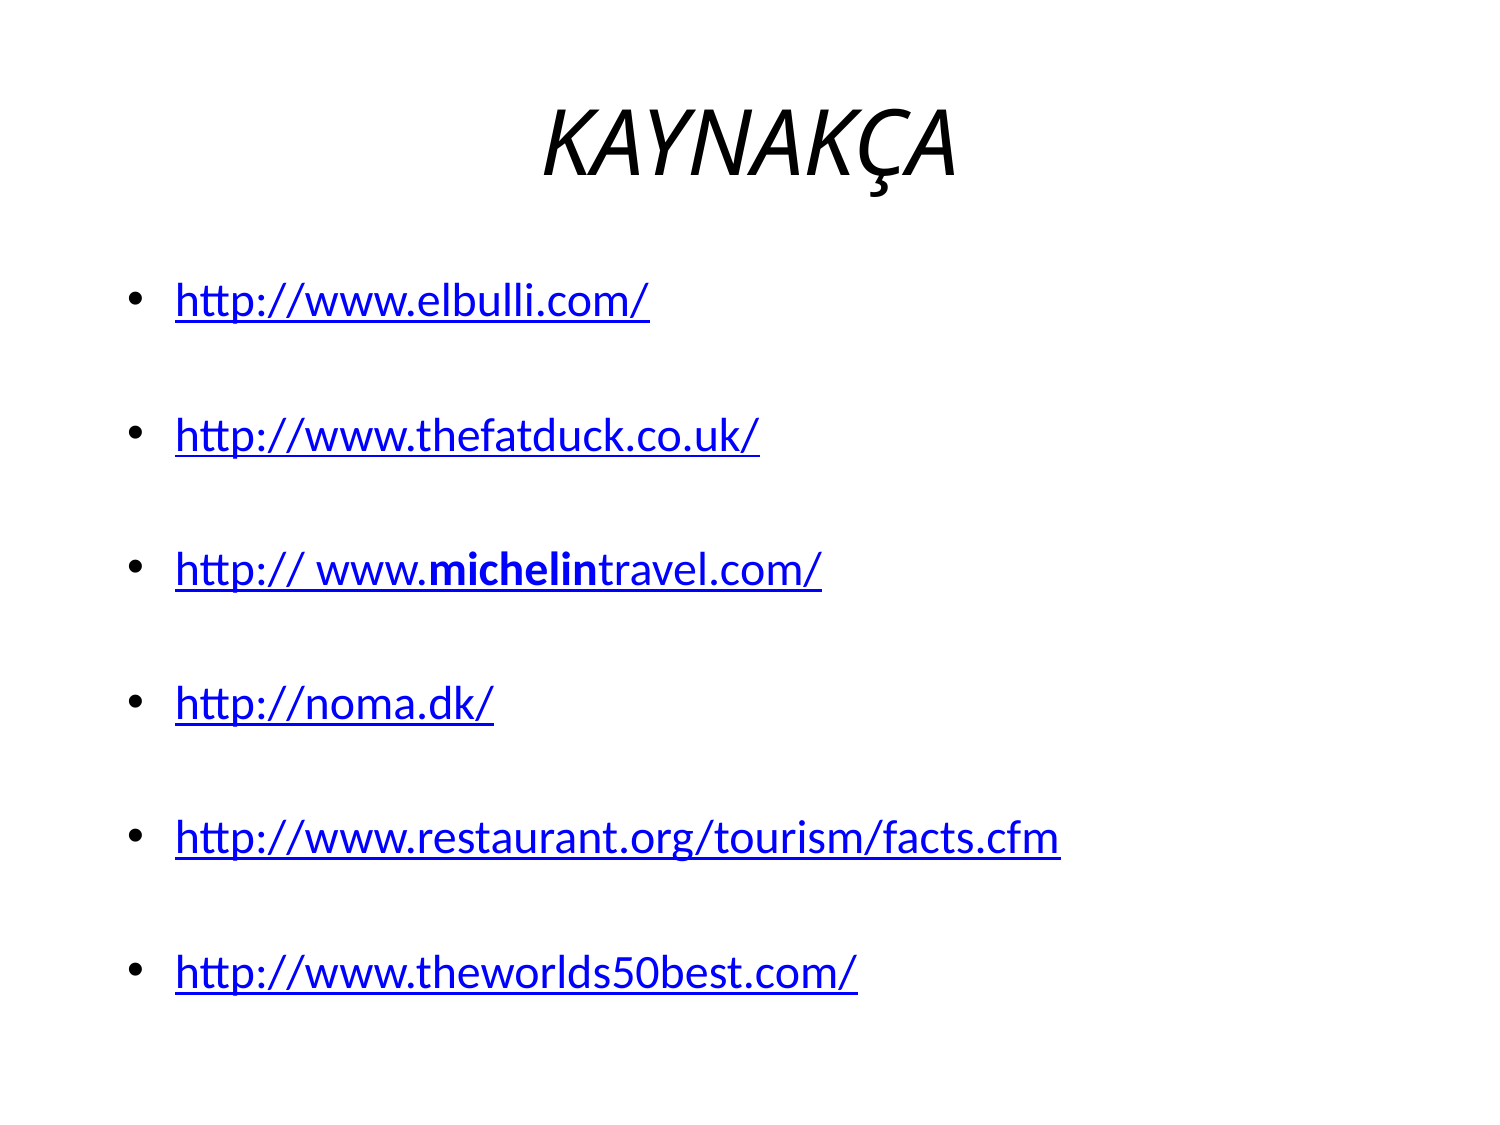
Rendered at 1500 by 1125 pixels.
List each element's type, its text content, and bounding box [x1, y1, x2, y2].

list http://www.elbulli.com/ http://www.thefatduck.co.uk/ http:// www.michelintravel.com/ http://noma.dk/ http://www.restaurant.org/tourism/facts.cfm http://www.theworlds50best.com/ [112, 261, 1388, 1012]
title KAYNAKÇA [75, 45, 1425, 233]
